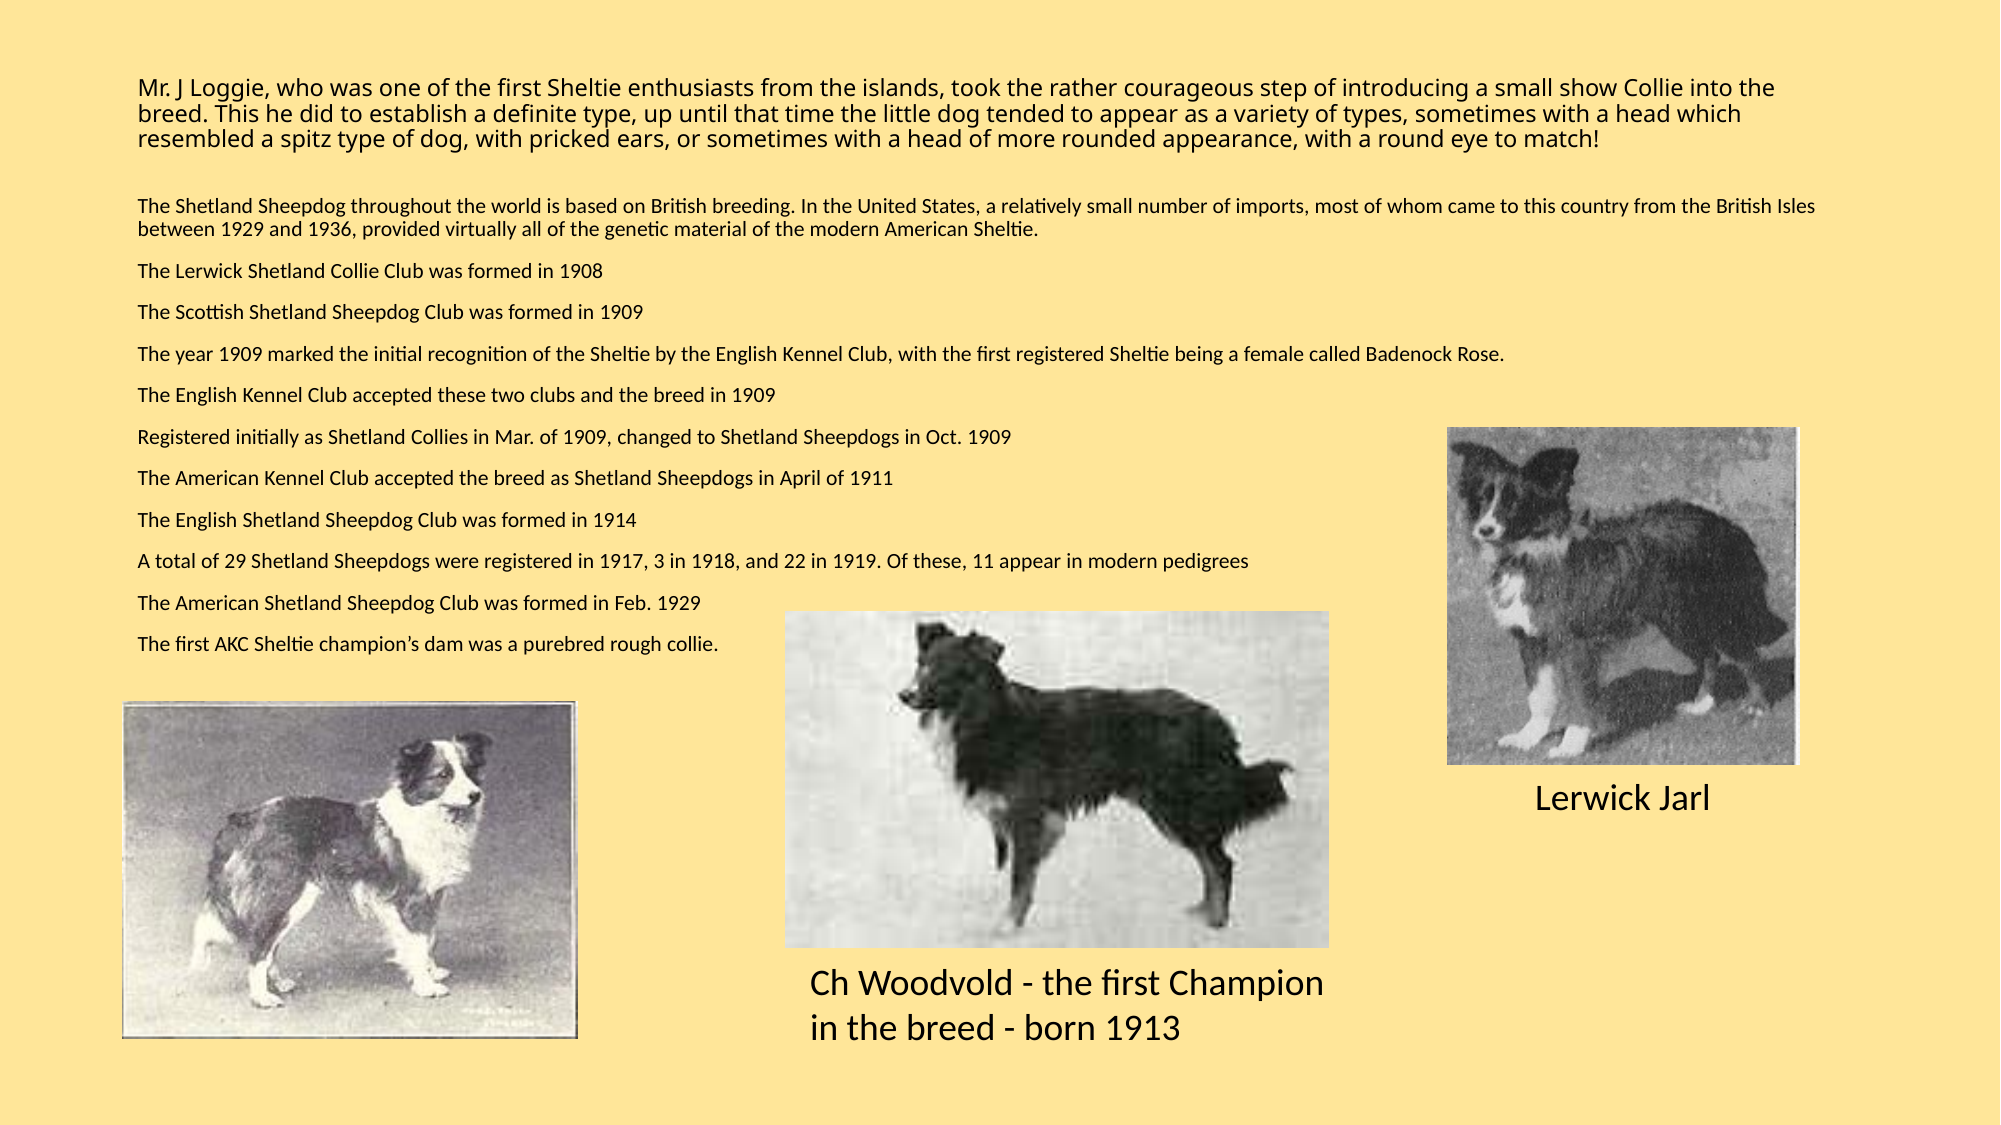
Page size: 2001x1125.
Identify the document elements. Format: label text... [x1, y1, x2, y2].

picture [122, 701, 579, 1039]
picture [785, 611, 1329, 948]
text_box Ch Woodvold - the first Champion in the breed - born 1913 [795, 950, 1435, 1055]
title Mr. J Loggie, who was one of the first Sheltie enthusiasts from the islands, took the rather courageous step of introducing a small show Collie into the breed. This he did to establish a definite type, up until that time the little dog tended to appear as a variety of types, sometimes with a head which resembled a spitz type of dog, with pricked ears, or sometimes with a head of more rounded appearance, with a round eye to match! [122, 59, 1848, 187]
text_box Lerwick Jarl [1520, 765, 1726, 825]
list The Shetland Sheepdog throughout the world is based on British breeding. In the United States, a relatively small number of imports, most of whom came to this country from the British Isles between 1929 and 1936, provided virtually all of the genetic material of the modern American Sheltie. The Lerwick Shetland Collie Club was formed in 1908 The Scottish Shetland Sheepdog Club was formed in 1909 The year 1909 marked the initial recognition of the Sheltie by the English Kennel Club, with the first registered Sheltie being a female called Badenock Rose. The English Kennel Club accepted these two clubs and the breed in 1909 Registered initially as Shetland Collies in Mar. of 1909, changed to Shetland Sheepdogs in Oct. 1909 The American Kennel Club accepted the breed as Shetland Sheepdogs in April of 1911 The English Shetland Sheepdog Club was formed in 1914 A total of 29 Shetland Sheepdogs were registered in 1917, 3 in 1918, and 22 in 1919. Of these, 11 appear in modern pedigrees The American Shetland Sheepdog Club was formed in Feb. 1929 The first AKC Sheltie champion’s dam was a purebred rough collie. [122, 187, 1878, 668]
picture [1447, 427, 1800, 765]
